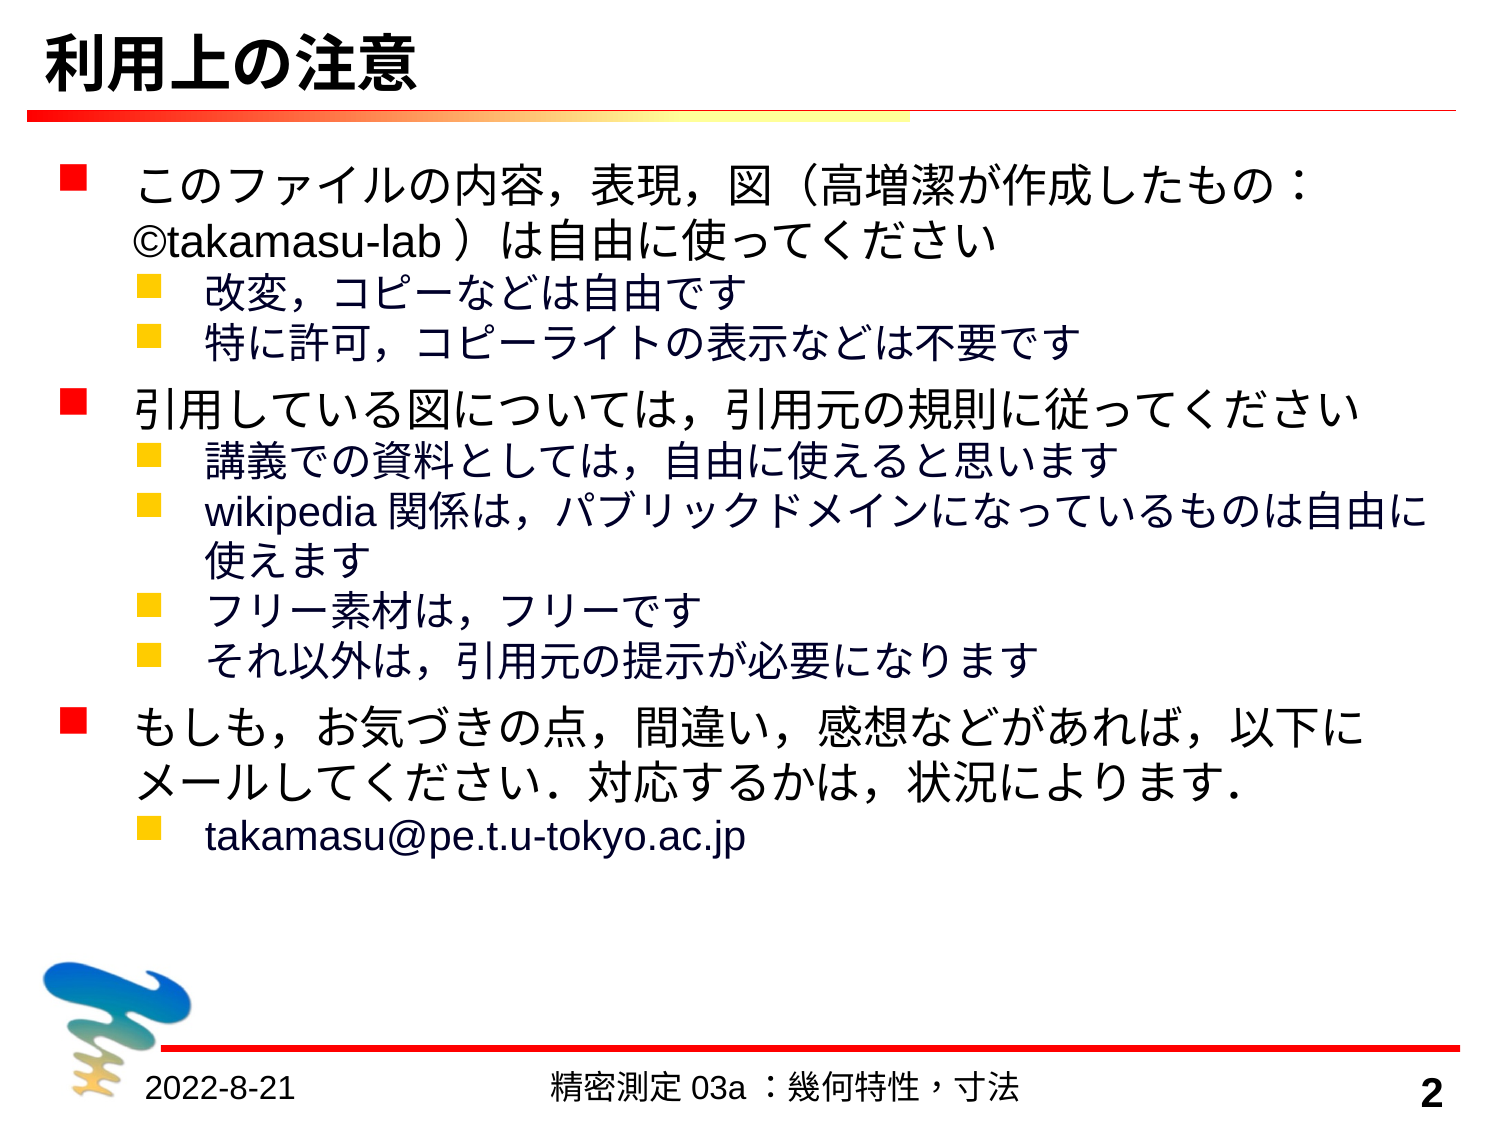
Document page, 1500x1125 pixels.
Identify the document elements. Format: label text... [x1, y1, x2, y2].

footer 精密測定03a：幾何特性，寸法 [395, 1058, 1176, 1103]
list このファイルの内容，表現，図（高増潔が作成したもの：©takamasu-lab）は自由に使ってください 改変，コピーなどは自由です 特に許可，コピーライトの表示などは不要です 引用している図については，引用元の規則に従ってください 講義での資料としては，自由に使えると思います wikipedia関係は，パブリックドメインになっているものは自由に使えます フリー素材は，フリーです それ以外は，引用元の提示が必要になります もしも，お気づきの点，間違い，感想などがあれば，以下にメールしてください．対応するかは，状況によります． takamasu@pe.t.u-tokyo.ac.jp [40, 148, 1460, 1036]
slide_number 2 [1210, 1058, 1460, 1103]
picture [17, 942, 207, 1119]
title 利用上の注意 [29, 30, 1460, 107]
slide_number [129, 1058, 395, 1103]
